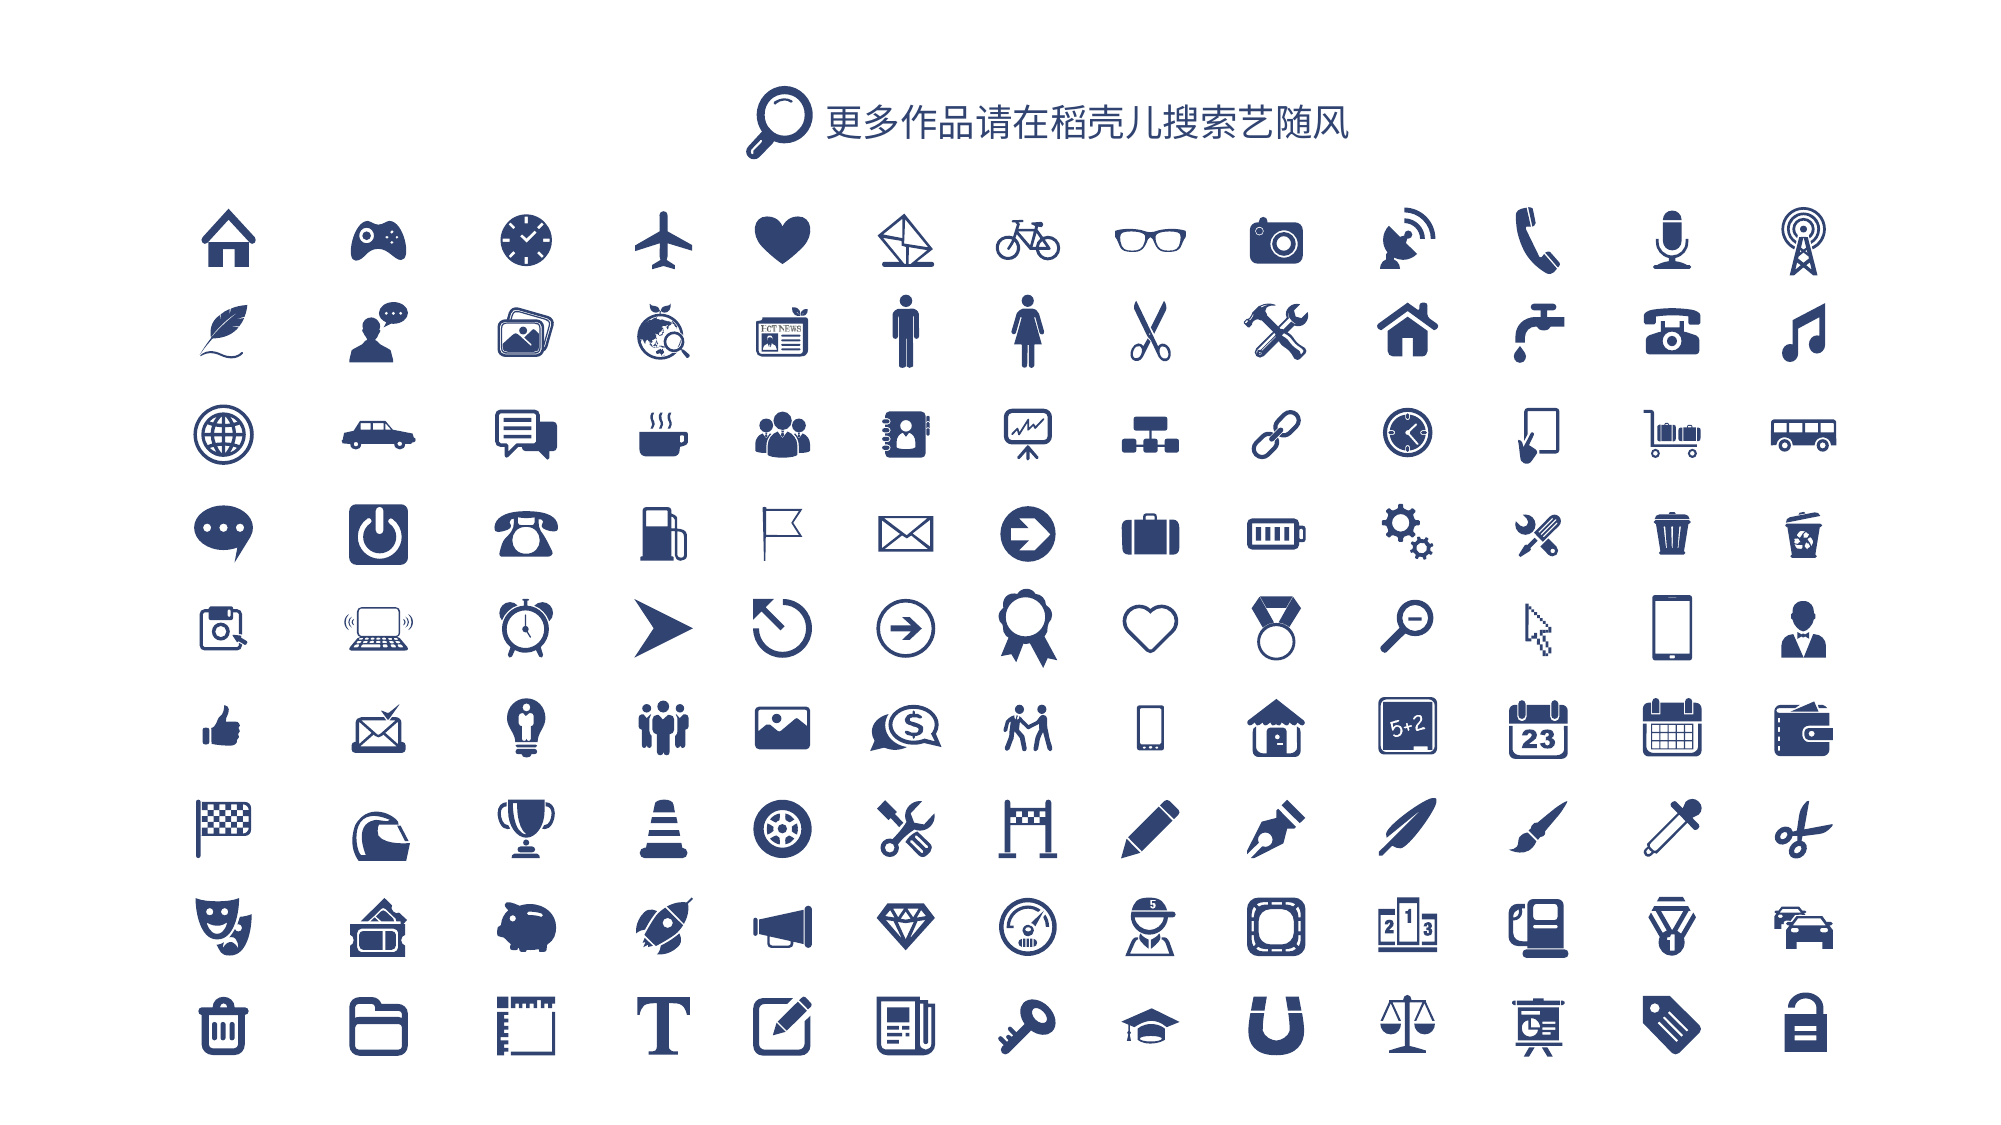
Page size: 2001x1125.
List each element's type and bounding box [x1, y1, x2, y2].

text_box [755, 411, 810, 458]
text_box [196, 799, 252, 859]
text_box [1382, 407, 1433, 458]
text_box [1648, 906, 1697, 956]
text_box [998, 999, 1056, 1055]
text_box [1121, 1008, 1180, 1044]
text_box [1652, 595, 1693, 661]
text_box [876, 996, 936, 1056]
text_box [1515, 514, 1562, 557]
text_box [198, 996, 249, 1056]
text_box [1121, 416, 1179, 453]
text_box [1378, 947, 1438, 953]
text_box [1653, 210, 1692, 269]
text_box [1512, 303, 1565, 363]
text_box [193, 404, 254, 465]
text_box [1508, 801, 1568, 853]
text_box [1136, 705, 1164, 751]
text_box [745, 85, 1362, 160]
text_box [1515, 206, 1562, 277]
text_box [753, 917, 758, 936]
text_box [1774, 701, 1833, 757]
text_box [1247, 897, 1306, 957]
text_box [1285, 996, 1302, 1011]
text_box [995, 219, 1061, 261]
text_box [1247, 808, 1296, 859]
text_box [350, 897, 408, 957]
text_box [506, 698, 546, 758]
text_box [639, 842, 688, 859]
text_box [1249, 216, 1303, 264]
text_box [1378, 798, 1437, 856]
text_box [510, 996, 556, 1009]
text_box [500, 214, 552, 267]
text_box [1247, 518, 1306, 550]
text_box [497, 799, 555, 838]
text_box [1378, 697, 1438, 755]
text_box [637, 997, 690, 1055]
text_box [876, 903, 935, 951]
text_box [1247, 698, 1305, 757]
text_box [1541, 1047, 1553, 1057]
text_box [1250, 996, 1267, 1011]
text_box [494, 511, 559, 557]
text_box [877, 213, 935, 267]
text_box [1525, 603, 1552, 657]
text_box [635, 211, 693, 270]
text_box [1121, 513, 1180, 555]
text_box [1508, 899, 1569, 958]
text_box [876, 598, 936, 658]
text_box [202, 705, 240, 746]
text_box [1781, 600, 1826, 658]
text_box [1122, 604, 1179, 654]
text_box [194, 505, 253, 563]
text_box [1281, 799, 1306, 824]
text_box [653, 799, 675, 813]
text_box [1397, 897, 1420, 946]
text_box [1653, 512, 1691, 555]
text_box [648, 830, 681, 836]
text_box [1774, 906, 1833, 949]
text_box [497, 306, 555, 357]
text_box [1248, 1013, 1305, 1056]
text_box [1243, 303, 1309, 361]
text_box [998, 588, 1058, 668]
text_box [1125, 897, 1176, 957]
text_box [753, 598, 812, 658]
text_box [1781, 207, 1826, 276]
text_box [1642, 723, 1702, 757]
text_box [349, 607, 408, 651]
text_box [201, 208, 256, 267]
text_box [349, 301, 408, 363]
text_box [1509, 725, 1568, 759]
text_box [511, 839, 540, 859]
text_box [195, 898, 252, 956]
text_box [497, 902, 557, 952]
text_box [638, 700, 689, 756]
text_box [1115, 228, 1186, 252]
text_box [510, 1011, 556, 1056]
text_box [892, 294, 920, 369]
text_box [759, 905, 812, 948]
text_box [640, 507, 687, 561]
text_box [344, 614, 349, 631]
text_box [1376, 302, 1439, 357]
text_box [1770, 419, 1837, 452]
text_box [754, 706, 811, 750]
text_box [1523, 1047, 1535, 1057]
text_box [1517, 407, 1560, 465]
text_box [497, 1011, 509, 1056]
text_box [754, 216, 811, 265]
text_box [753, 998, 811, 1056]
text_box [1381, 503, 1434, 560]
text_box [1421, 913, 1438, 946]
text_box [636, 897, 694, 955]
text_box [1515, 1042, 1563, 1046]
text_box [882, 411, 930, 458]
text_box [341, 420, 416, 450]
text_box [1782, 303, 1826, 363]
text_box [495, 409, 558, 460]
text_box [352, 811, 411, 861]
text_box [1000, 506, 1056, 562]
text_box [1643, 409, 1701, 458]
text_box [199, 606, 248, 651]
text_box [998, 799, 1058, 859]
text_box [1003, 704, 1053, 752]
text_box [497, 996, 509, 1009]
text_box [1774, 800, 1833, 859]
text_box [349, 504, 408, 565]
text_box [349, 997, 408, 1056]
text_box [877, 800, 935, 858]
text_box [878, 516, 934, 552]
text_box [1380, 599, 1436, 653]
text_box [1010, 294, 1045, 369]
text_box [1121, 799, 1180, 859]
text_box [1785, 511, 1823, 558]
text_box [1512, 998, 1565, 1006]
text_box [634, 598, 693, 658]
text_box [999, 897, 1057, 956]
text_box [650, 817, 678, 824]
text_box [408, 614, 413, 631]
text_box [1642, 995, 1702, 1055]
text_box [762, 506, 803, 561]
text_box [1509, 700, 1568, 724]
text_box [1784, 992, 1827, 1052]
text_box [1642, 698, 1702, 722]
text_box [1643, 798, 1702, 857]
text_box [348, 616, 355, 628]
text_box [639, 412, 688, 457]
text_box [1380, 994, 1435, 1053]
text_box [870, 704, 942, 752]
text_box [1380, 207, 1436, 269]
text_box [772, 996, 812, 1036]
text_box [1251, 596, 1302, 661]
text_box [756, 306, 810, 357]
text_box [199, 304, 248, 359]
text_box [753, 799, 812, 859]
text_box [350, 220, 407, 261]
text_box [1250, 408, 1302, 461]
text_box [1643, 307, 1701, 355]
text_box [1378, 908, 1395, 946]
text_box [499, 598, 554, 658]
text_box [1656, 896, 1686, 902]
text_box [1517, 1007, 1559, 1041]
text_box [1003, 408, 1052, 461]
text_box [637, 303, 691, 360]
text_box [351, 704, 406, 753]
text_box [1129, 300, 1172, 363]
